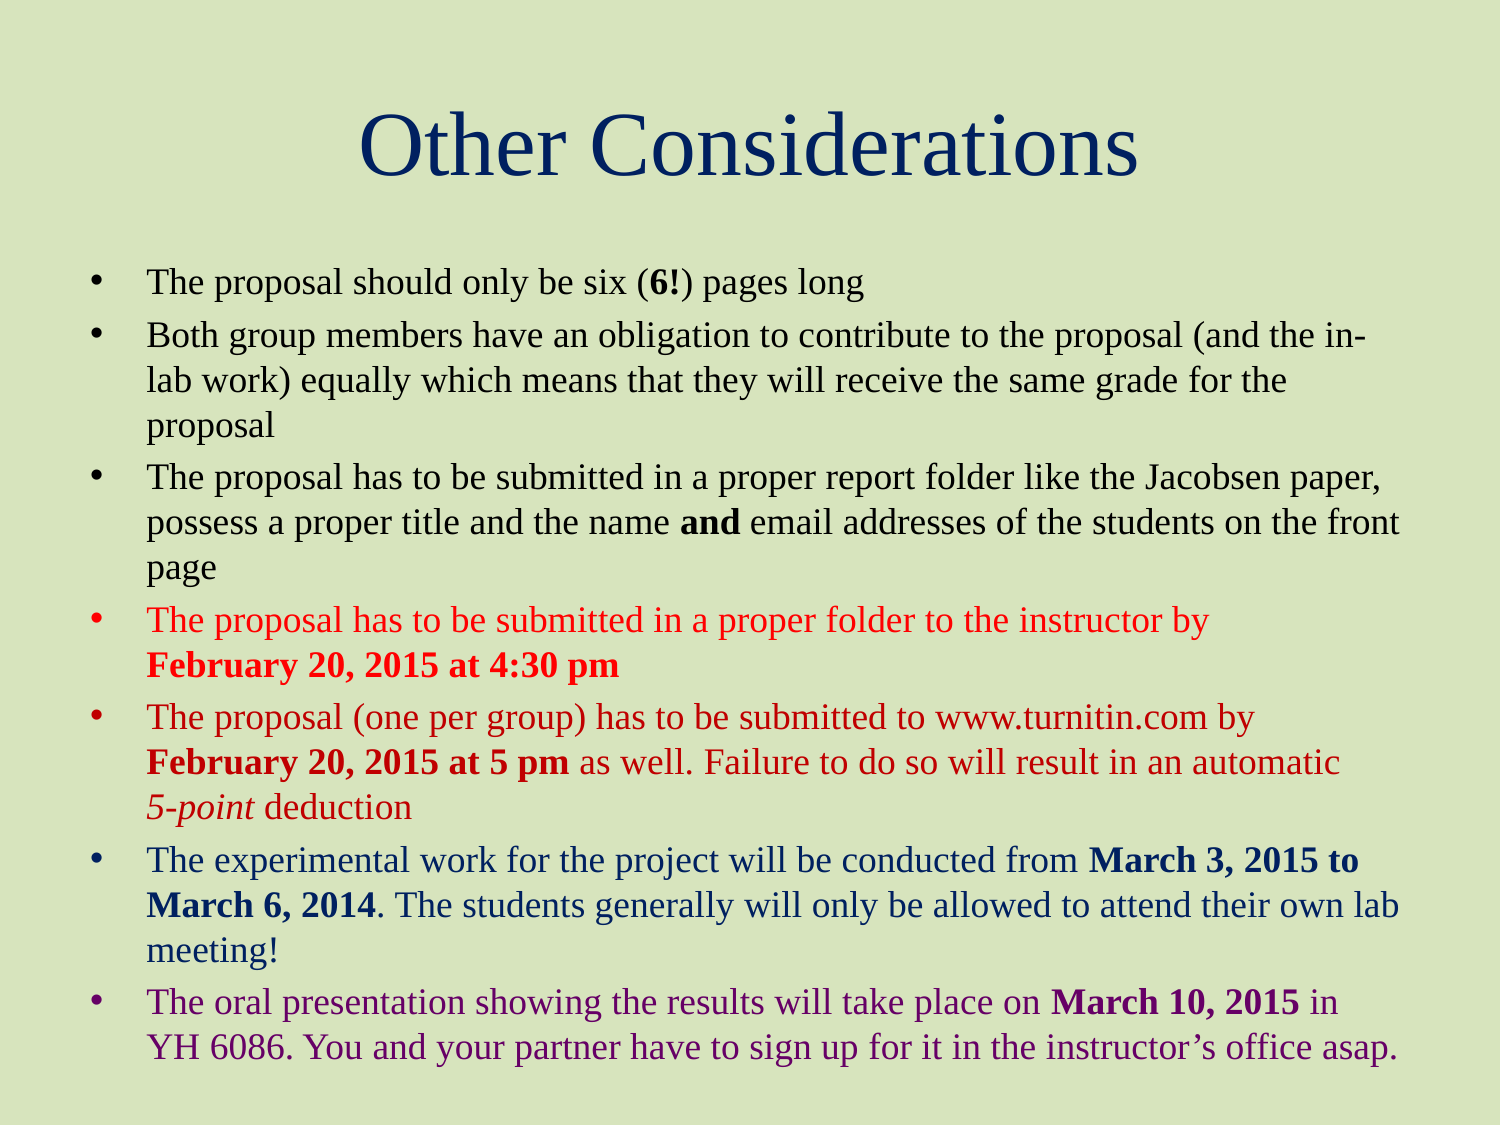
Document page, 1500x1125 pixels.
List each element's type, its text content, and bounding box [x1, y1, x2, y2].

list The proposal should only be six (6!) pages long Both group members have an obligation to contribute to the proposal (and the in-lab work) equally which means that they will receive the same grade for the proposal The proposal has to be submitted in a proper report folder like the Jacobsen paper, possess a proper title and the name and email addresses of the students on the front page The proposal has to be submitted in a proper folder to the instructor by February 20, 2015 at 4:30 pm The proposal (one per group) has to be submitted to www.turnitin.com by February 20, 2015 at 5 pm as well. Failure to do so will result in an automatic 5-point deduction The experimental work for the project will be conducted from March 3, 2015 to March 6, 2014. The students generally will only be allowed to attend their own lab meeting! The oral presentation showing the results will take place on March 10, 2015 in YH 6086. You and your partner have to sign up for it in the instructor’s office asap. [75, 249, 1425, 1075]
title Other Considerations [75, 45, 1425, 233]
